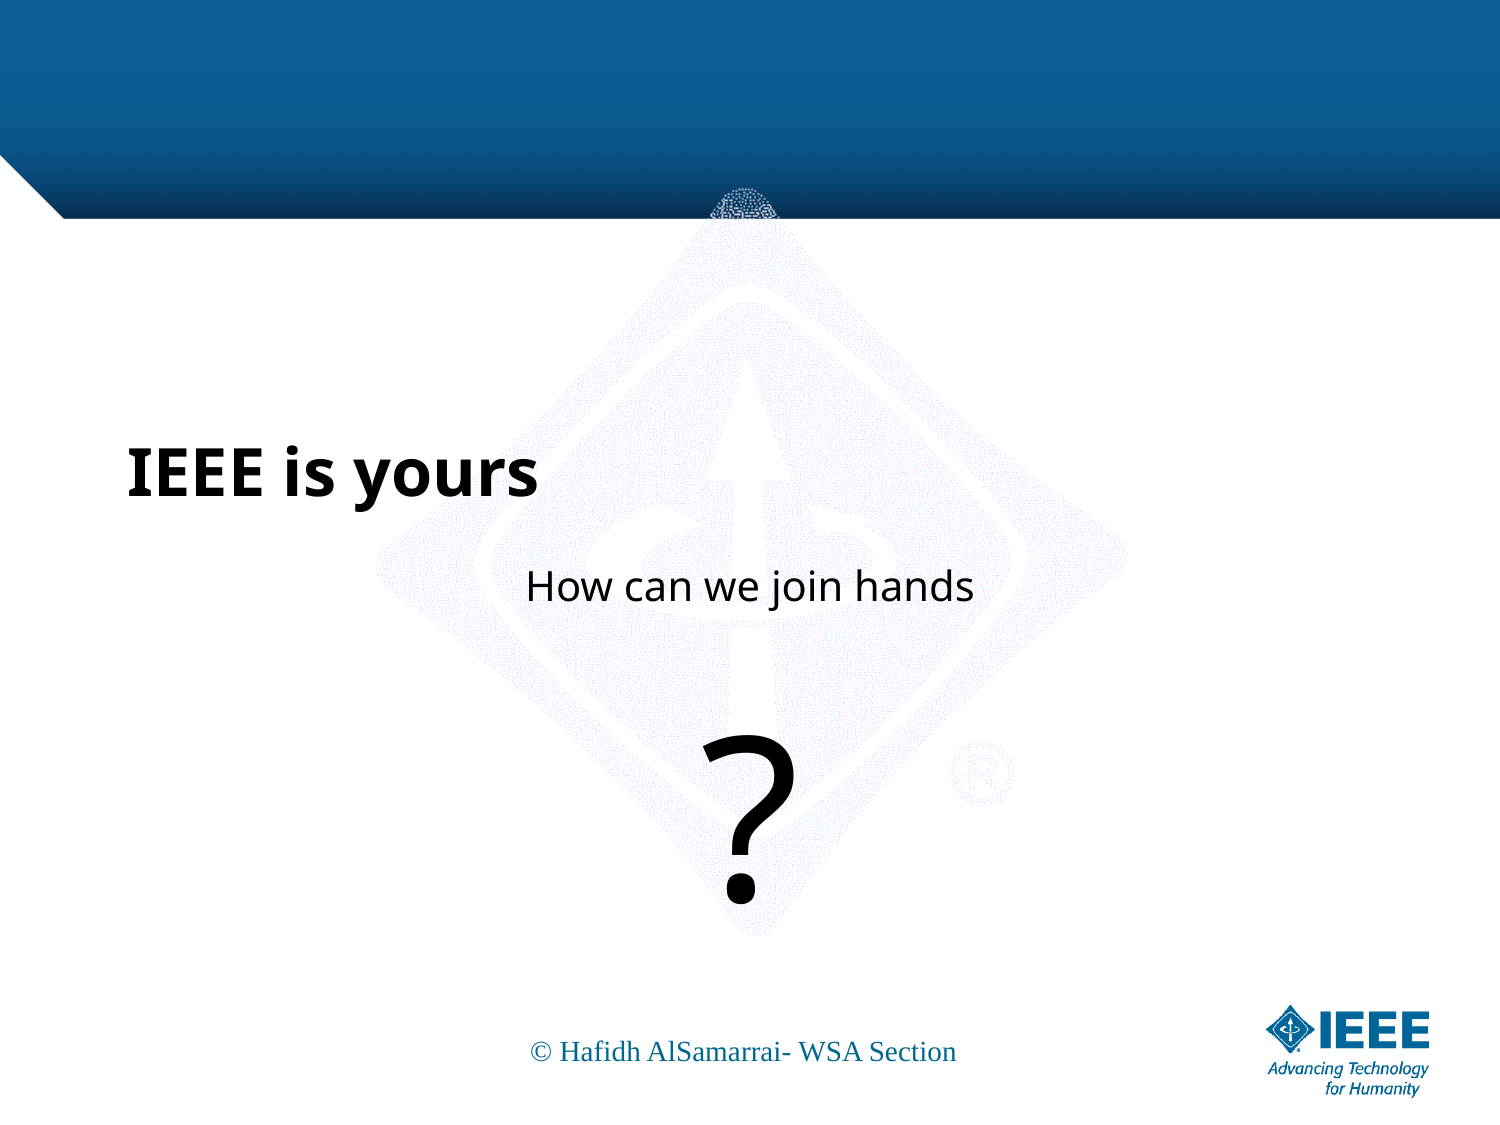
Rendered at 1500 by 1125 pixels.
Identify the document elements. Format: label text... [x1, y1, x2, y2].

title IEEE is yours [112, 349, 1388, 591]
picture [0, 0, 1500, 1125]
footer © Hafidh AlSamarrai- WSA Section [425, 1024, 1063, 1103]
subtitle How can we join hands ? [225, 562, 1275, 963]
